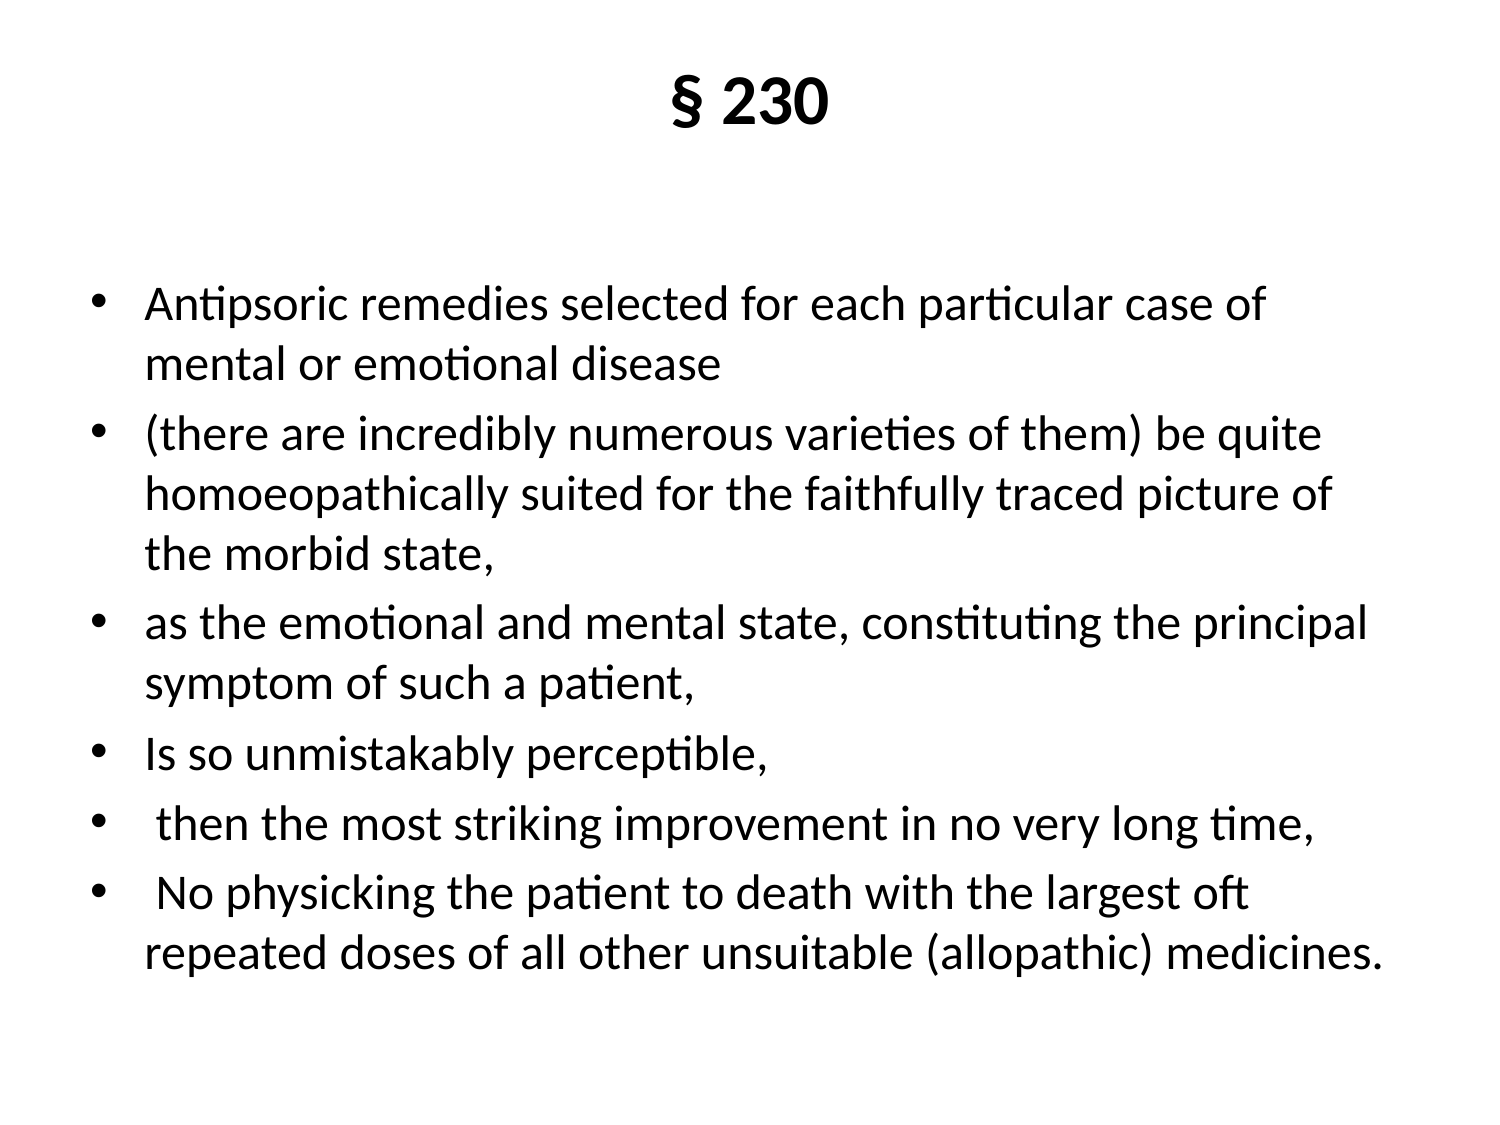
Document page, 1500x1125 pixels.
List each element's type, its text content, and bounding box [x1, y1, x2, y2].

title § 230 [75, 45, 1425, 233]
list Antipsoric remedies selected for each particular case of mental or emotional disease (there are incredibly numerous varieties of them) be quite homoeopathically suited for the faithfully traced picture of the morbid state, as the emotional and mental state, constituting the principal symptom of such a patient, Is so unmistakably perceptible, then the most striking improvement in no very long time, No physicking the patient to death with the largest oft repeated doses of all other unsuitable (allopathic) medicines. [75, 262, 1425, 1005]
